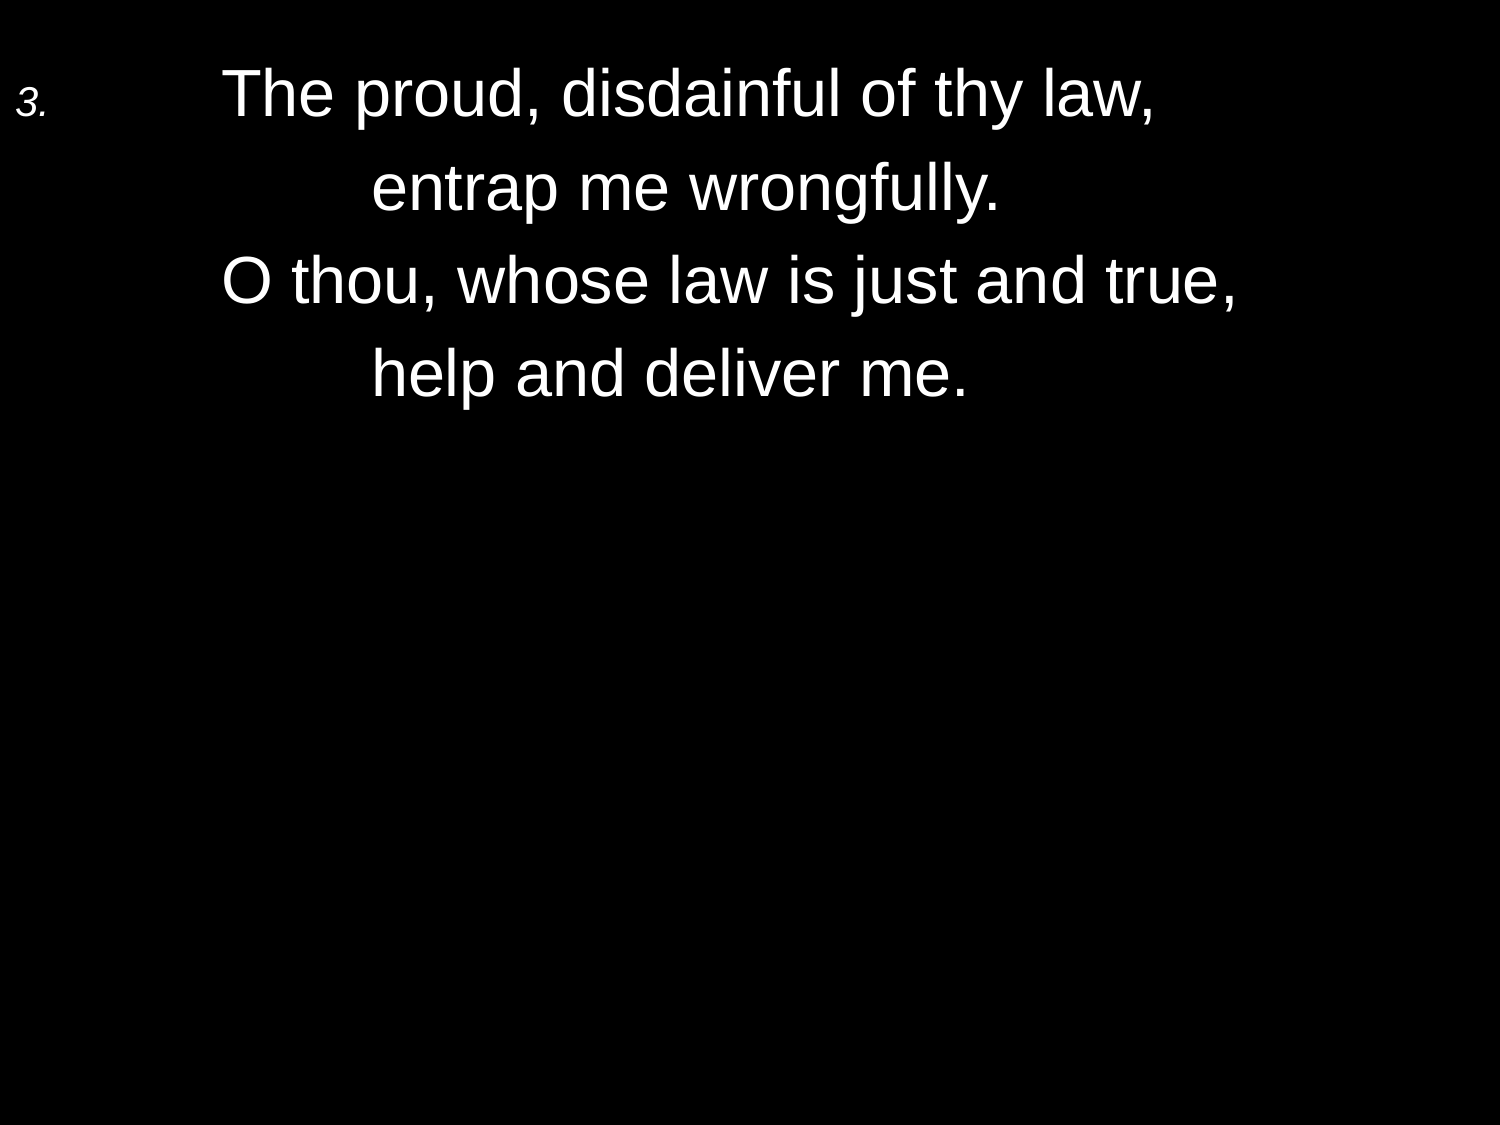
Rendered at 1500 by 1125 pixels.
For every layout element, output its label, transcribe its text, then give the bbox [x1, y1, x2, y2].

list 3. The proud, disdainful of thy law, entrap me wrongfully. O thou, whose law is just and true, help and deliver me. [0, 42, 1500, 1047]
